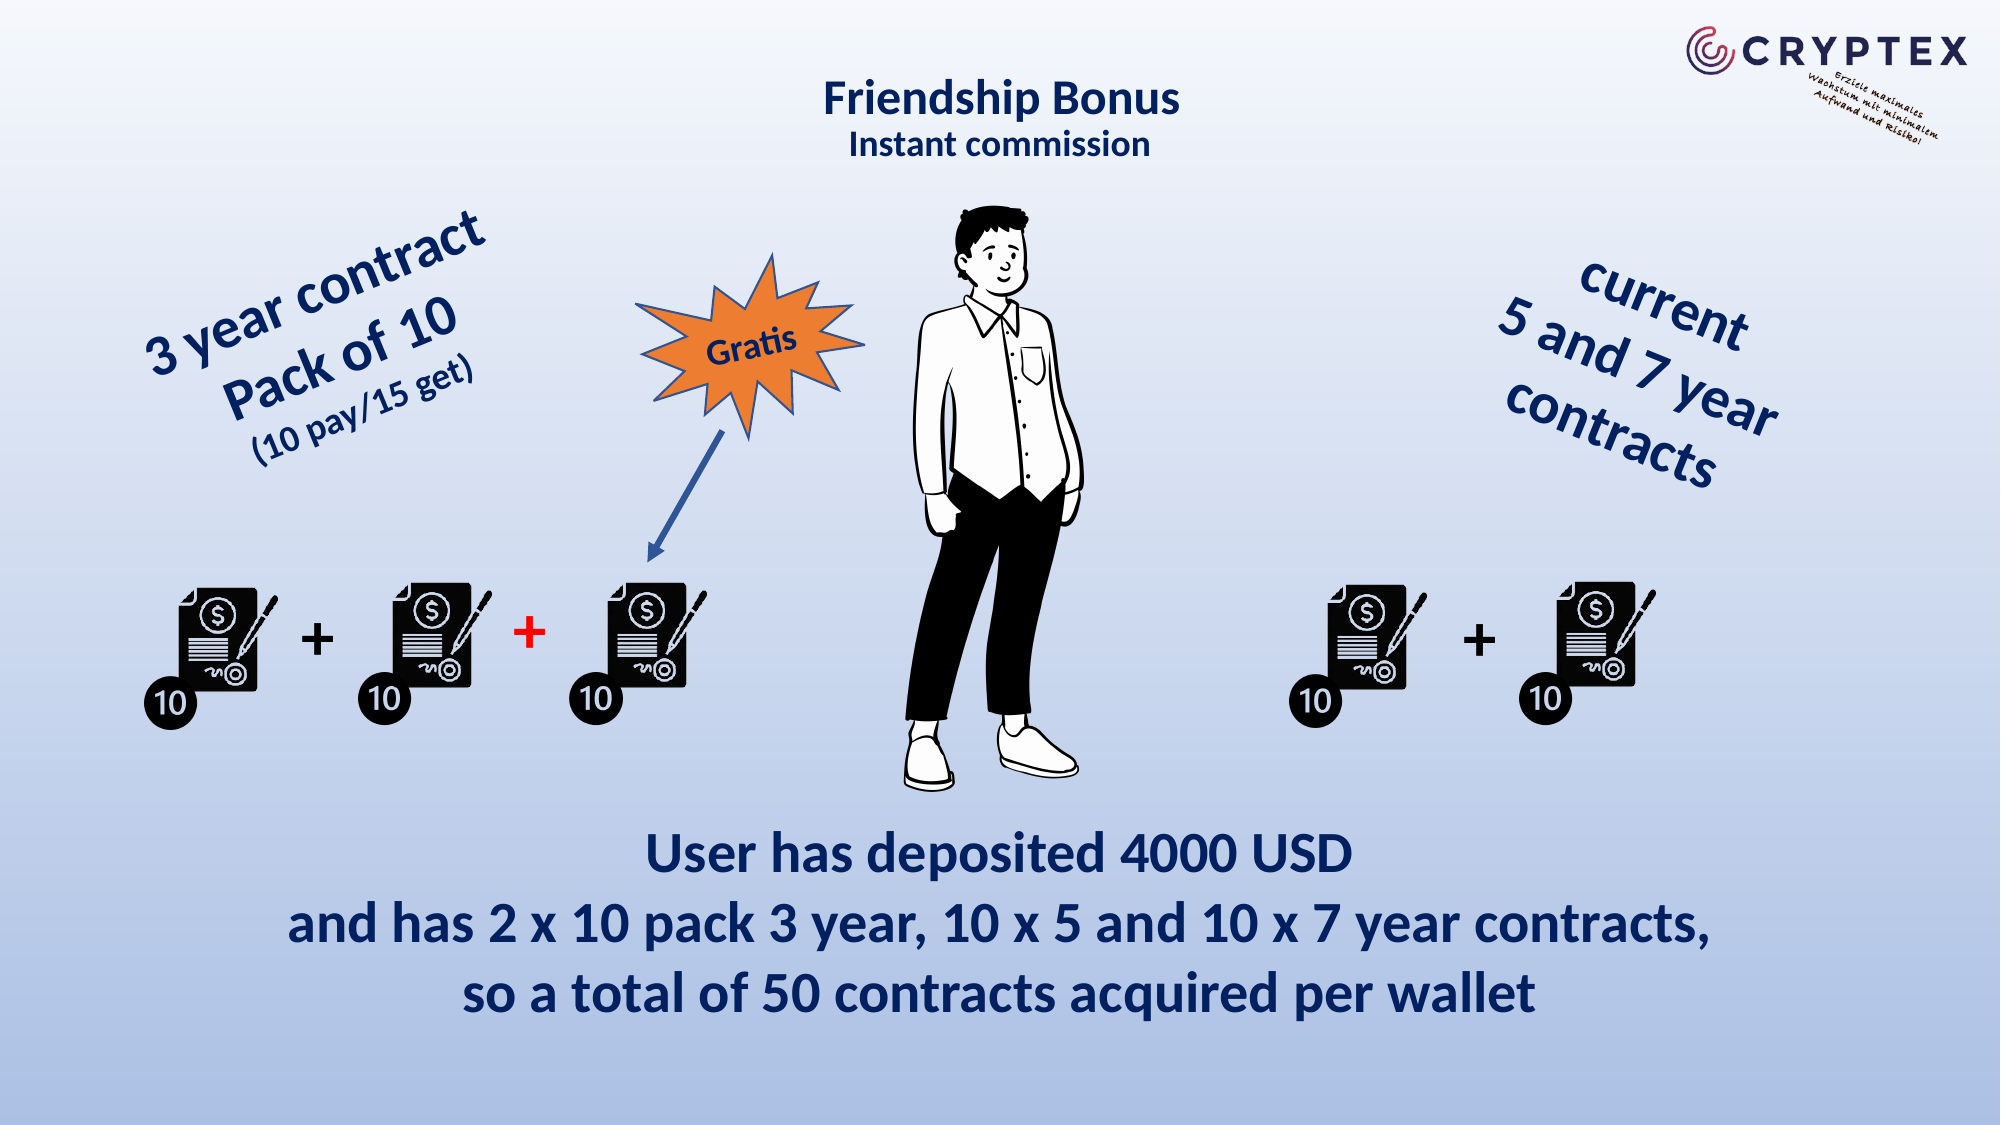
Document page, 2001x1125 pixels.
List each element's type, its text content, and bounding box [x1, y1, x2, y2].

text_box User has deposited 4000 USD and has 2 x 10 pack 3 year, 10 x 5 and 10 x 7 year contracts, so a total of 50 contracts acquired per wallet [272, 806, 1728, 1032]
text_box 3 year contract Pack of 10 (10 pay/15 get) [115, 175, 553, 509]
picture [351, 579, 495, 733]
text_box Friendship Bonus [728, 57, 1276, 133]
text_box Instant commission [677, 111, 1323, 172]
picture [1512, 578, 1659, 733]
text_box + [499, 579, 563, 675]
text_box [647, 430, 723, 563]
text_box Gratis [634, 251, 866, 443]
picture [136, 584, 281, 737]
picture [562, 579, 710, 733]
picture [1675, 15, 1977, 154]
picture [1282, 581, 1430, 735]
text_box current 5 and 7 year contracts [1414, 184, 1869, 543]
text_box + [1448, 587, 1512, 682]
text_box + [286, 586, 350, 682]
picture [898, 199, 1090, 798]
